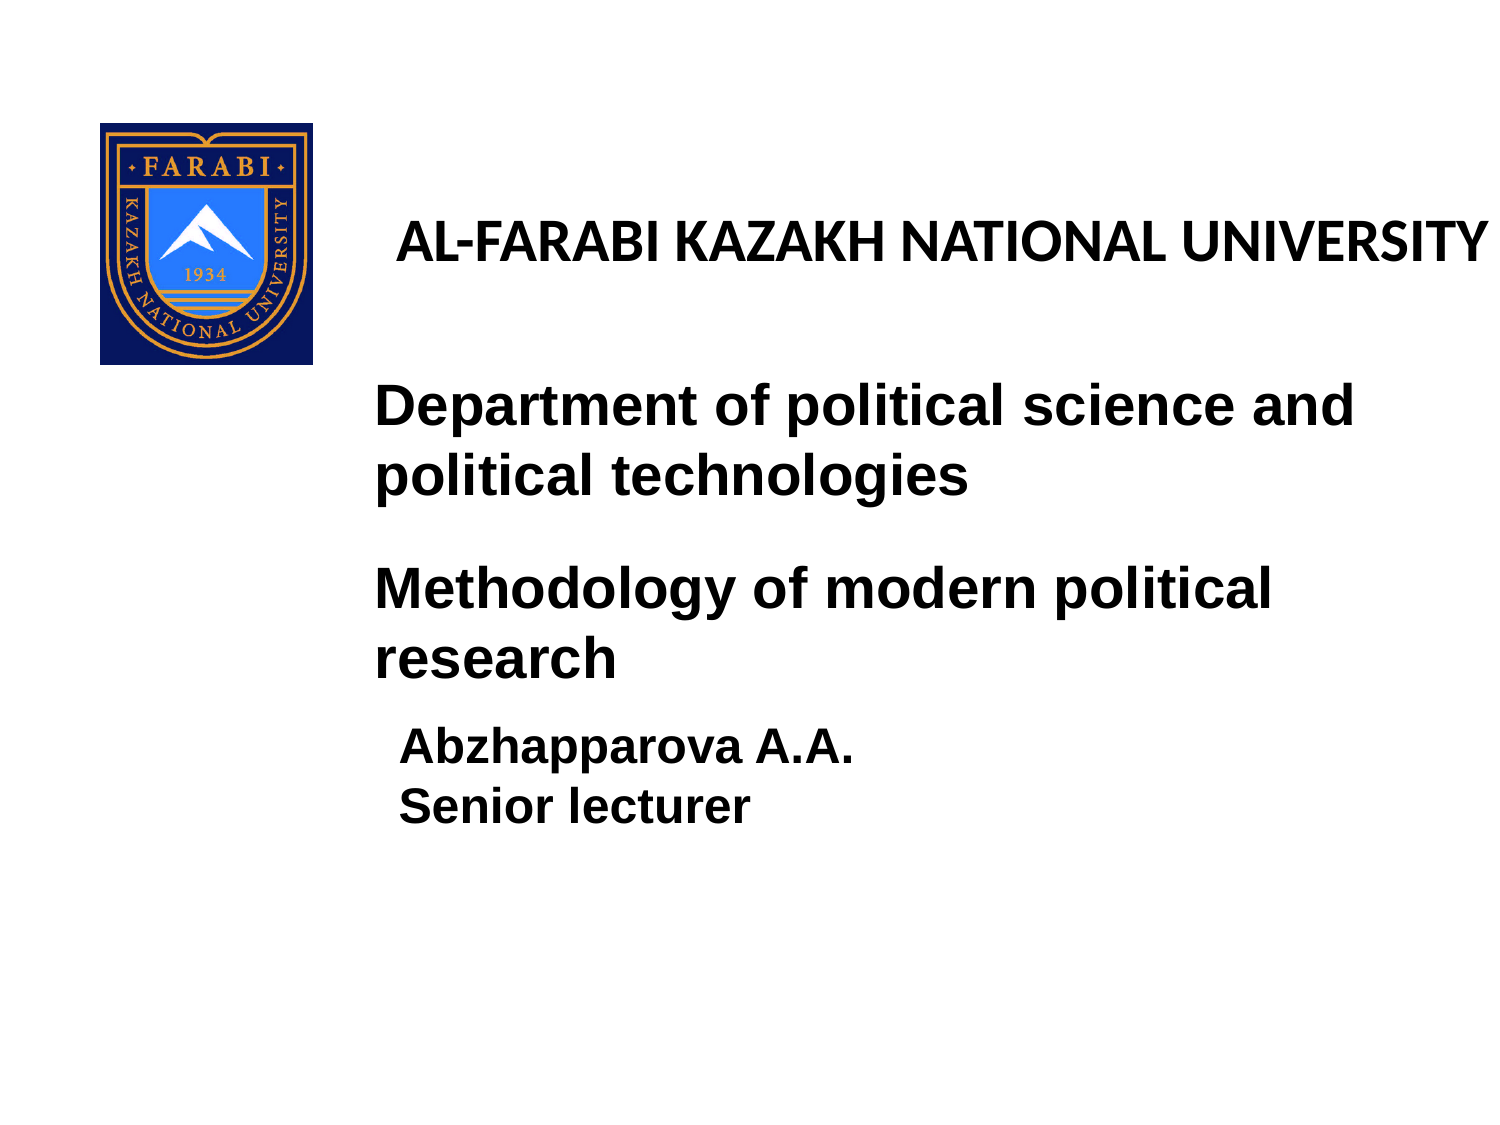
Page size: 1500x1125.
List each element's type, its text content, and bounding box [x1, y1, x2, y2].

text_box Department of political science and political technologies [360, 359, 1424, 515]
text_box Methodology of modern political research [360, 543, 1447, 698]
title AL-FARABI KAZAKH NATIONAL UNIVERSITY [396, 199, 1497, 340]
picture [100, 123, 314, 365]
text_box Abzhapparova A.A. Senior lecturer [383, 706, 916, 842]
